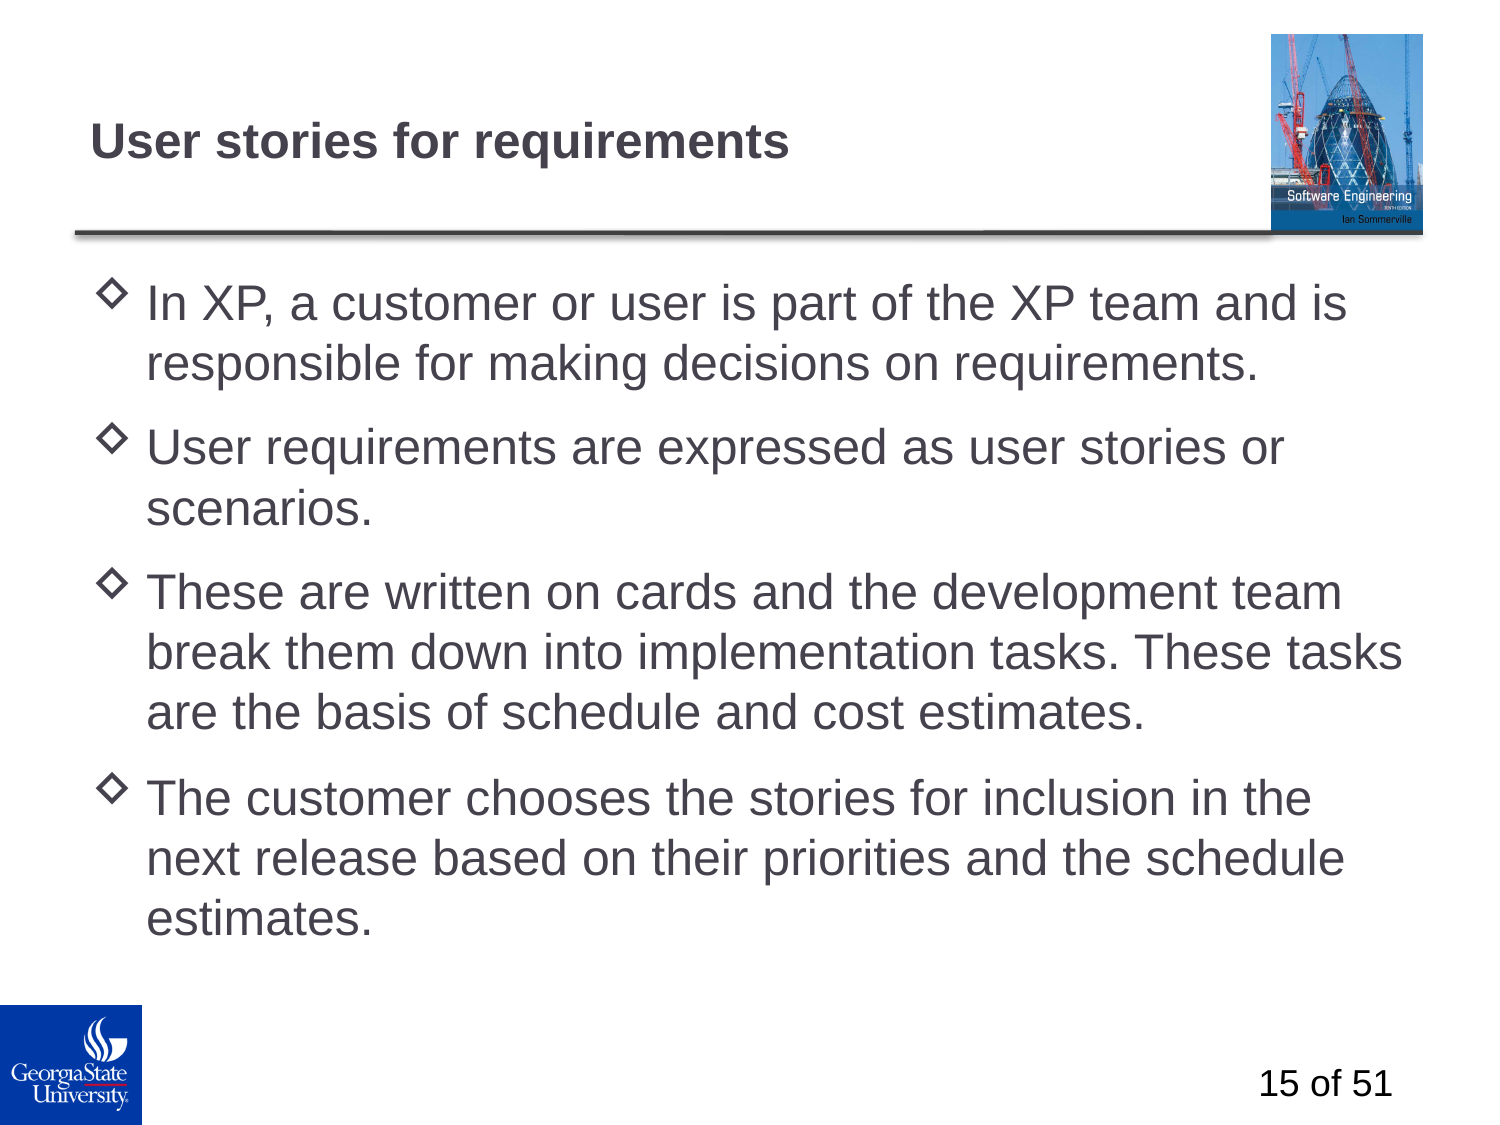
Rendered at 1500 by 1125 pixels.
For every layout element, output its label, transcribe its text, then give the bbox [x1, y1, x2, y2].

title User stories for requirements [74, 44, 1272, 233]
list In XP, a customer or user is part of the XP team and is responsible for making decisions on requirements. User requirements are expressed as user stories or scenarios. These are written on cards and the development team break them down into implementation tasks. These tasks are the basis of schedule and cost estimates. The customer chooses the stories for inclusion in the next release based on their priorities and the schedule estimates. [75, 262, 1425, 1005]
picture [0, 1005, 142, 1125]
picture [1271, 34, 1423, 230]
